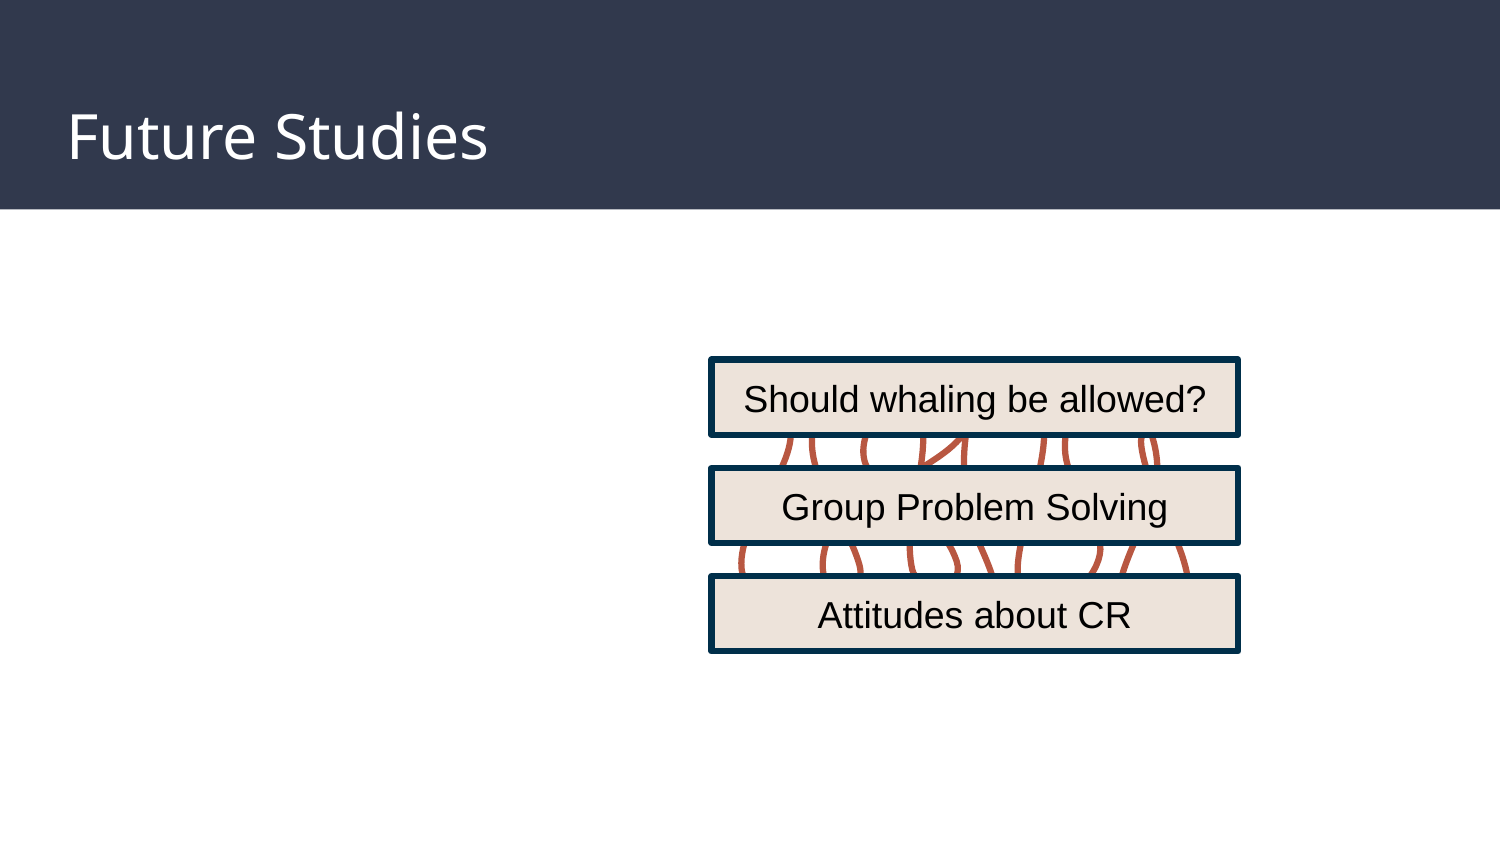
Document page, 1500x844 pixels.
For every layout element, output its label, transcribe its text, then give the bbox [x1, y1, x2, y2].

text_box [948, 544, 993, 576]
text_box [1141, 435, 1158, 467]
text_box Group Problem Solving [711, 467, 1239, 544]
title Future Studies [51, 82, 1449, 185]
text_box [923, 435, 966, 467]
text_box [1017, 544, 1101, 576]
text_box [1040, 435, 1069, 467]
text_box [741, 544, 827, 576]
text_box [1121, 544, 1188, 576]
text_box Should whaling be allowed? [711, 359, 1239, 435]
text_box [863, 435, 924, 467]
text_box [851, 544, 916, 576]
text_box [781, 435, 816, 467]
text_box Attitudes about CR [711, 576, 1239, 652]
